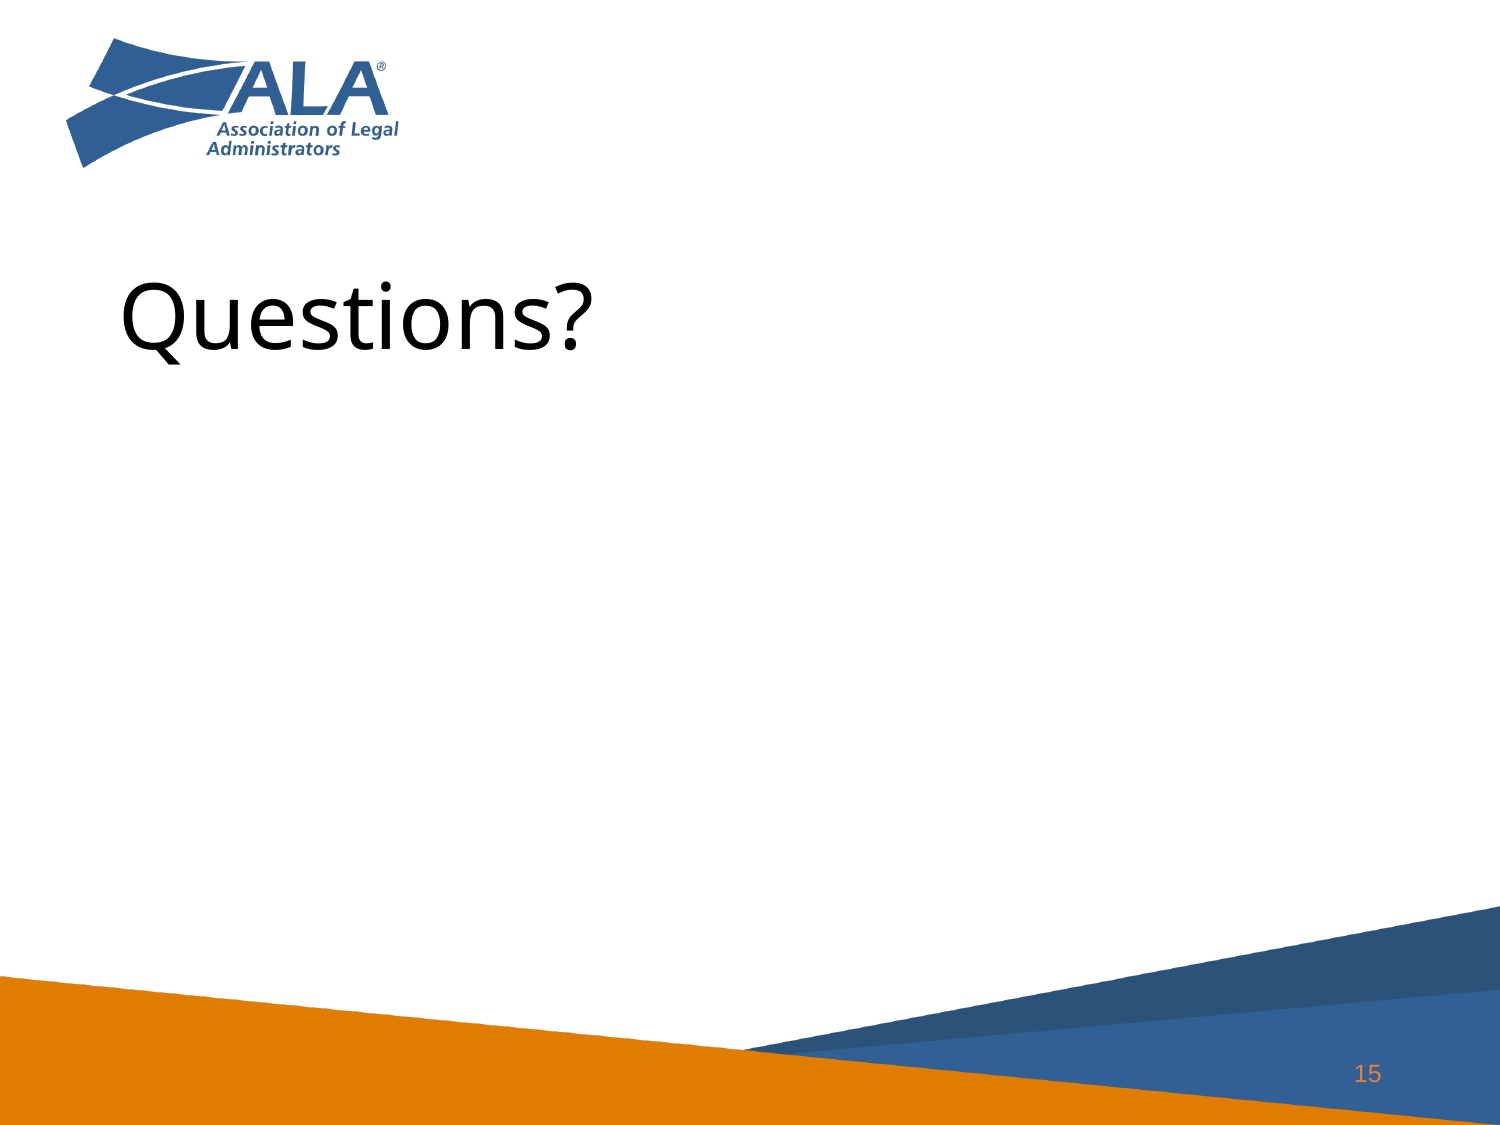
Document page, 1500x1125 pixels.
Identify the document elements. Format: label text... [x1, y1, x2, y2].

picture [65, 38, 399, 168]
title Questions? [103, 211, 1397, 429]
slide_number 14 [1059, 1042, 1397, 1103]
picture [0, 906, 1500, 1125]
